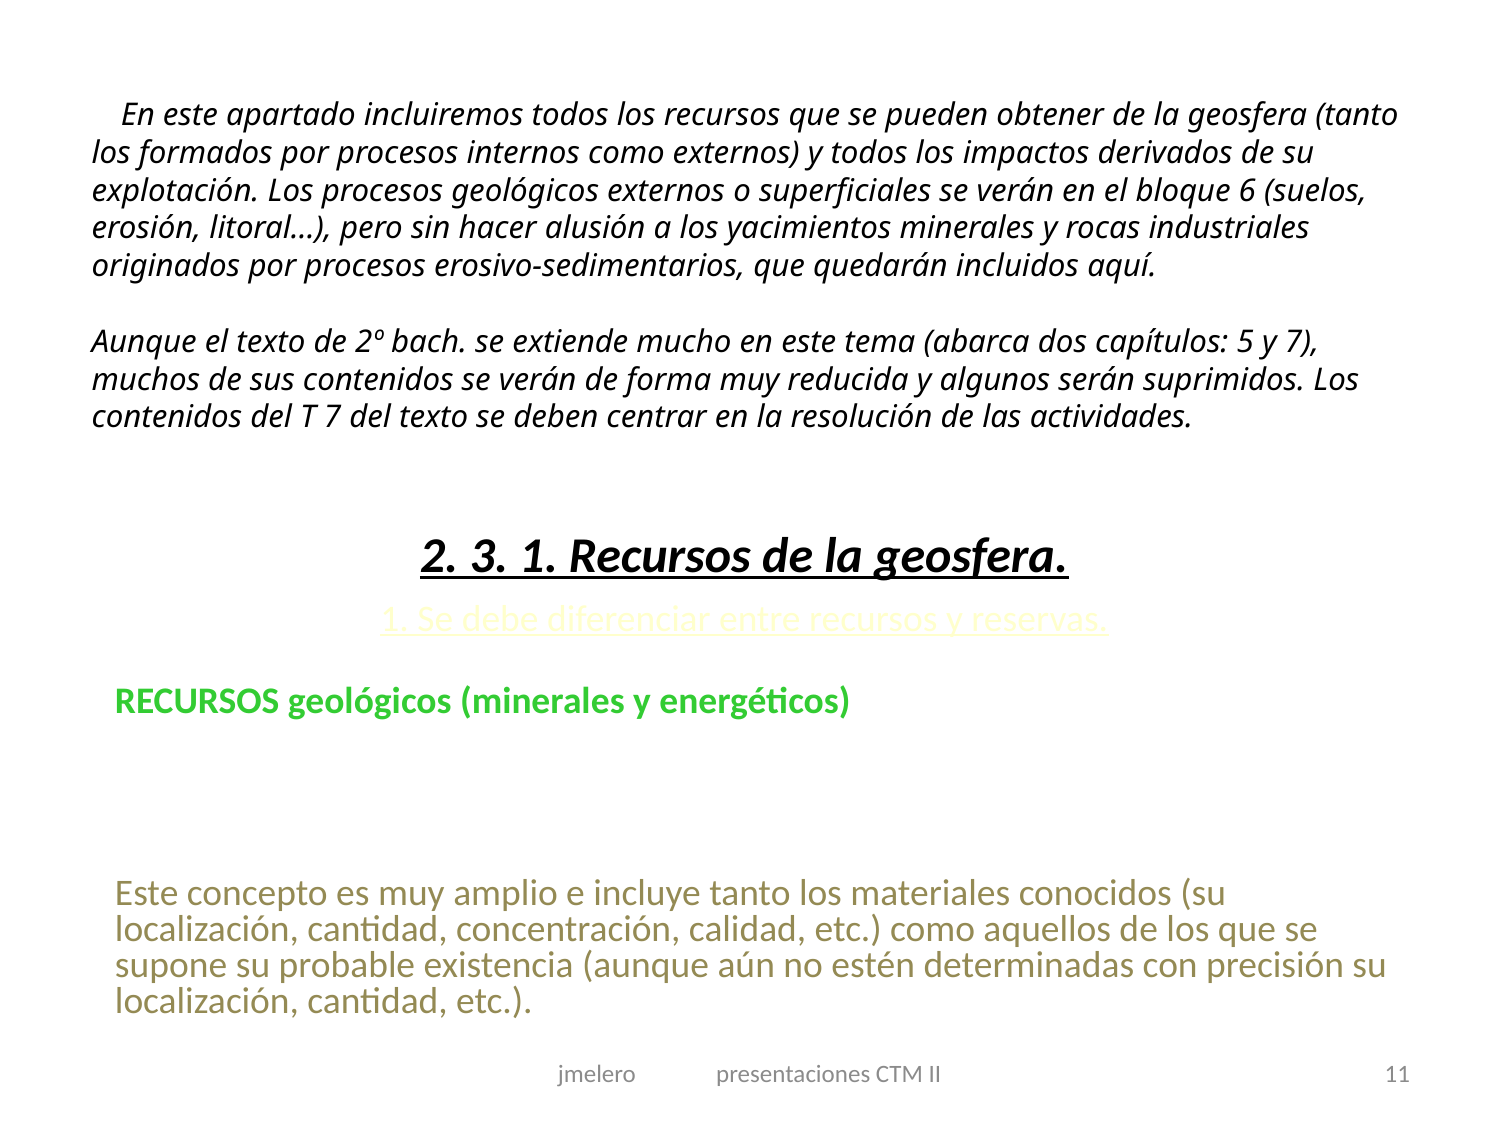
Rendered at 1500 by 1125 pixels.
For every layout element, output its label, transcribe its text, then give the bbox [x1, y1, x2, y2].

footer jmelero presentaciones CTM II [512, 1042, 988, 1103]
title 2. 3. 1. Recursos de la geosfera. [289, 451, 1199, 655]
text_box Este concepto es muy amplio e incluye tanto los materiales conocidos (su localización, cantidad, concentración, calidad, etc.) como aquellos de los que se supone su probable existencia (aunque aún no estén determinadas con precisión su localización, cantidad, etc.). [100, 869, 1412, 1029]
slide_number 11 [1074, 1042, 1425, 1103]
text_box RECURSOS geológicos (minerales y energéticos) Son todos aquellos materiales terrestres (rocas, minerales, sedimentos) o formas de energía (geotérmica) existentes en la geosfera y suceptibles de ser extraídos para uso y beneficio de las actividades humanas. [100, 668, 1436, 864]
text_box 1. Se debe diferenciar entre recursos y reservas. [365, 586, 1125, 646]
text_box En este apartado incluiremos todos los recursos que se pueden obtener de la geosfera (tanto los formados por procesos internos como externos) y todos los impactos derivados de su explotación. Los procesos geológicos externos o superficiales se verán en el bloque 6 (suelos, erosión, litoral…), pero sin hacer alusión a los yacimientos minerales y rocas industriales originados por procesos erosivo-sedimentarios, que quedarán incluidos aquí. [76, 80, 1436, 291]
text_box Aunque el texto de 2º bach. se extiende mucho en este tema (abarca dos capítulos: 5 y 7), muchos de sus contenidos se verán de forma muy reducida y algunos serán suprimidos. Los contenidos del T 7 del texto se deben centrar en la resolución de las actividades. [76, 314, 1436, 442]
